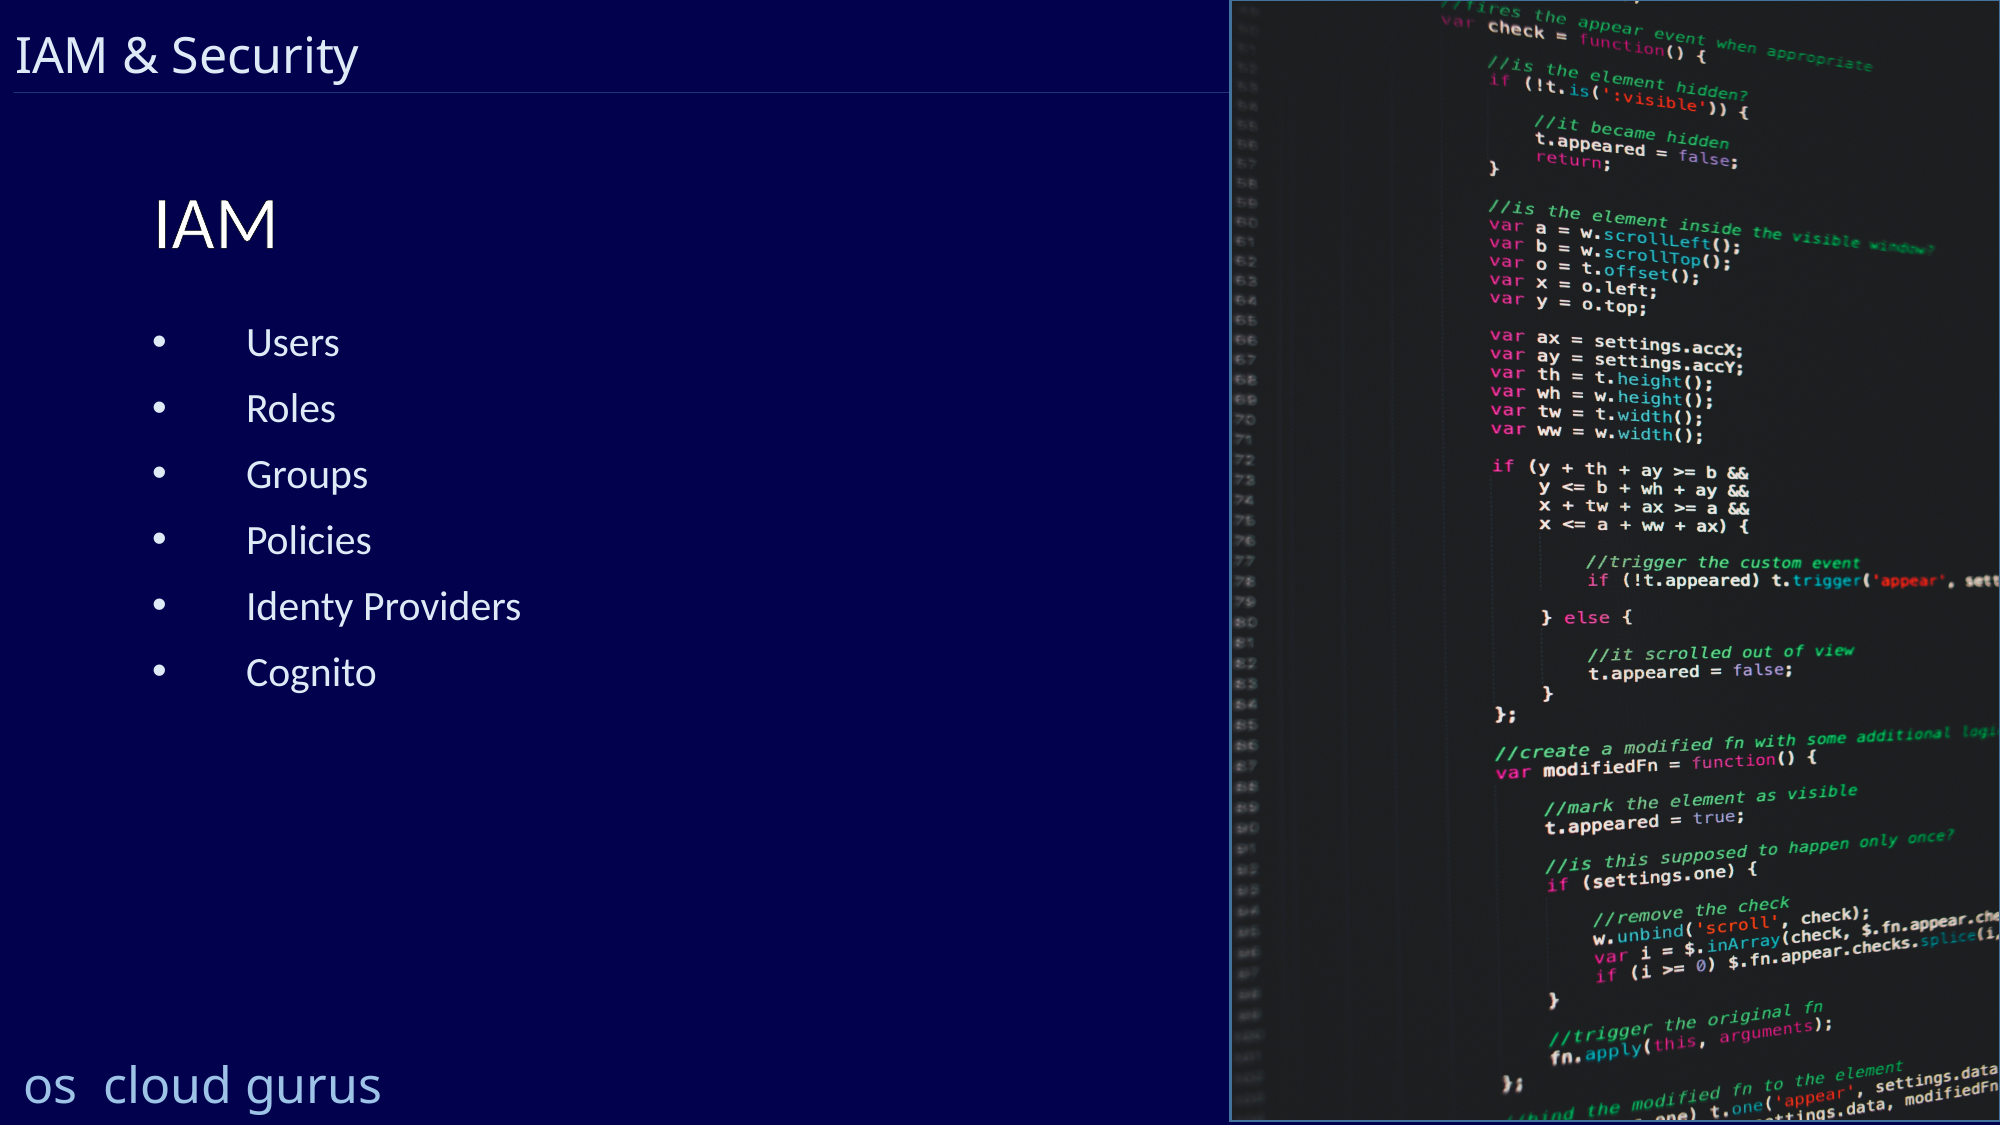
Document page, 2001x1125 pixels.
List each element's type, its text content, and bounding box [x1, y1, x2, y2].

text_box IAM & Security [0, 0, 737, 116]
text_box [1229, 0, 2000, 1122]
text_box os cloud gurus [0, 1045, 407, 1121]
title IAM [137, 115, 1229, 333]
text_box Users Roles Groups Policies Identy Providers Cognito [137, 313, 1034, 737]
